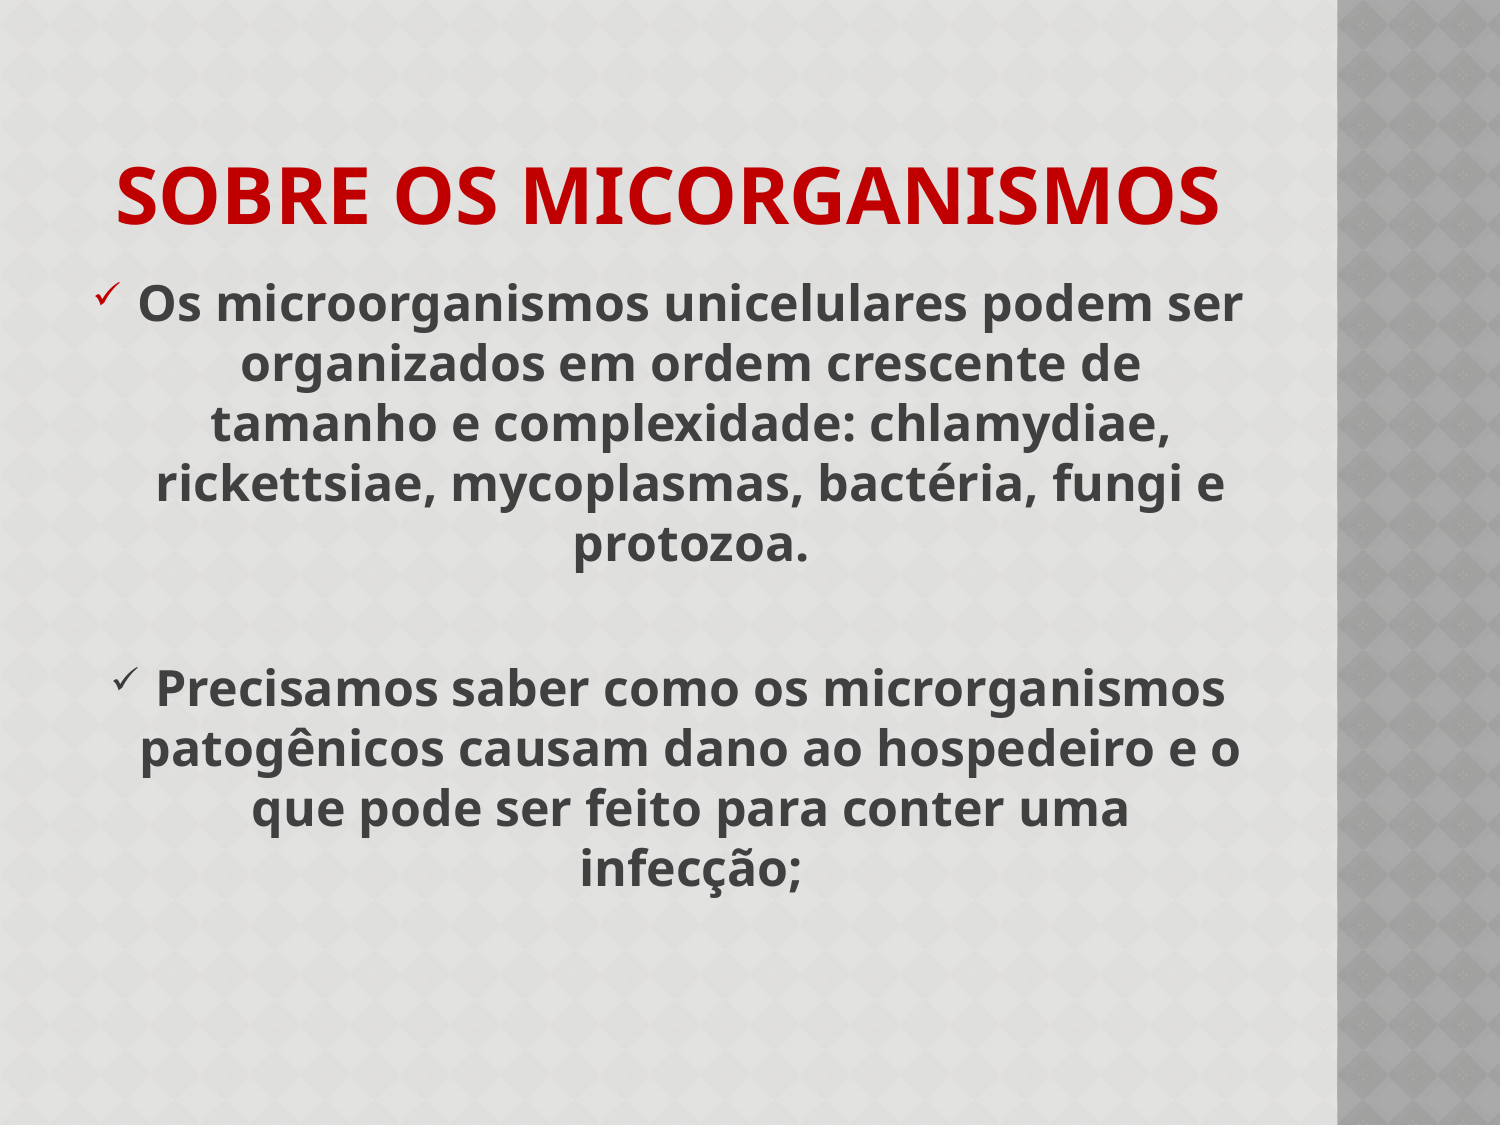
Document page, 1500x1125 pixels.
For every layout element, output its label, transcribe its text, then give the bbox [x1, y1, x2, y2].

list Os microorganismos unicelulares podem ser organizados em ordem crescente de tamanho e complexidade: chlamydiae, rickettsiae, mycoplasmas, bactéria, fungi e protozoa. Precisamos saber como os microrganismos patogênicos causam dano ao hospedeiro e o que pode ser feito para conter uma infecção; [75, 264, 1263, 1059]
title Sobre os micorganismos [75, 52, 1263, 240]
